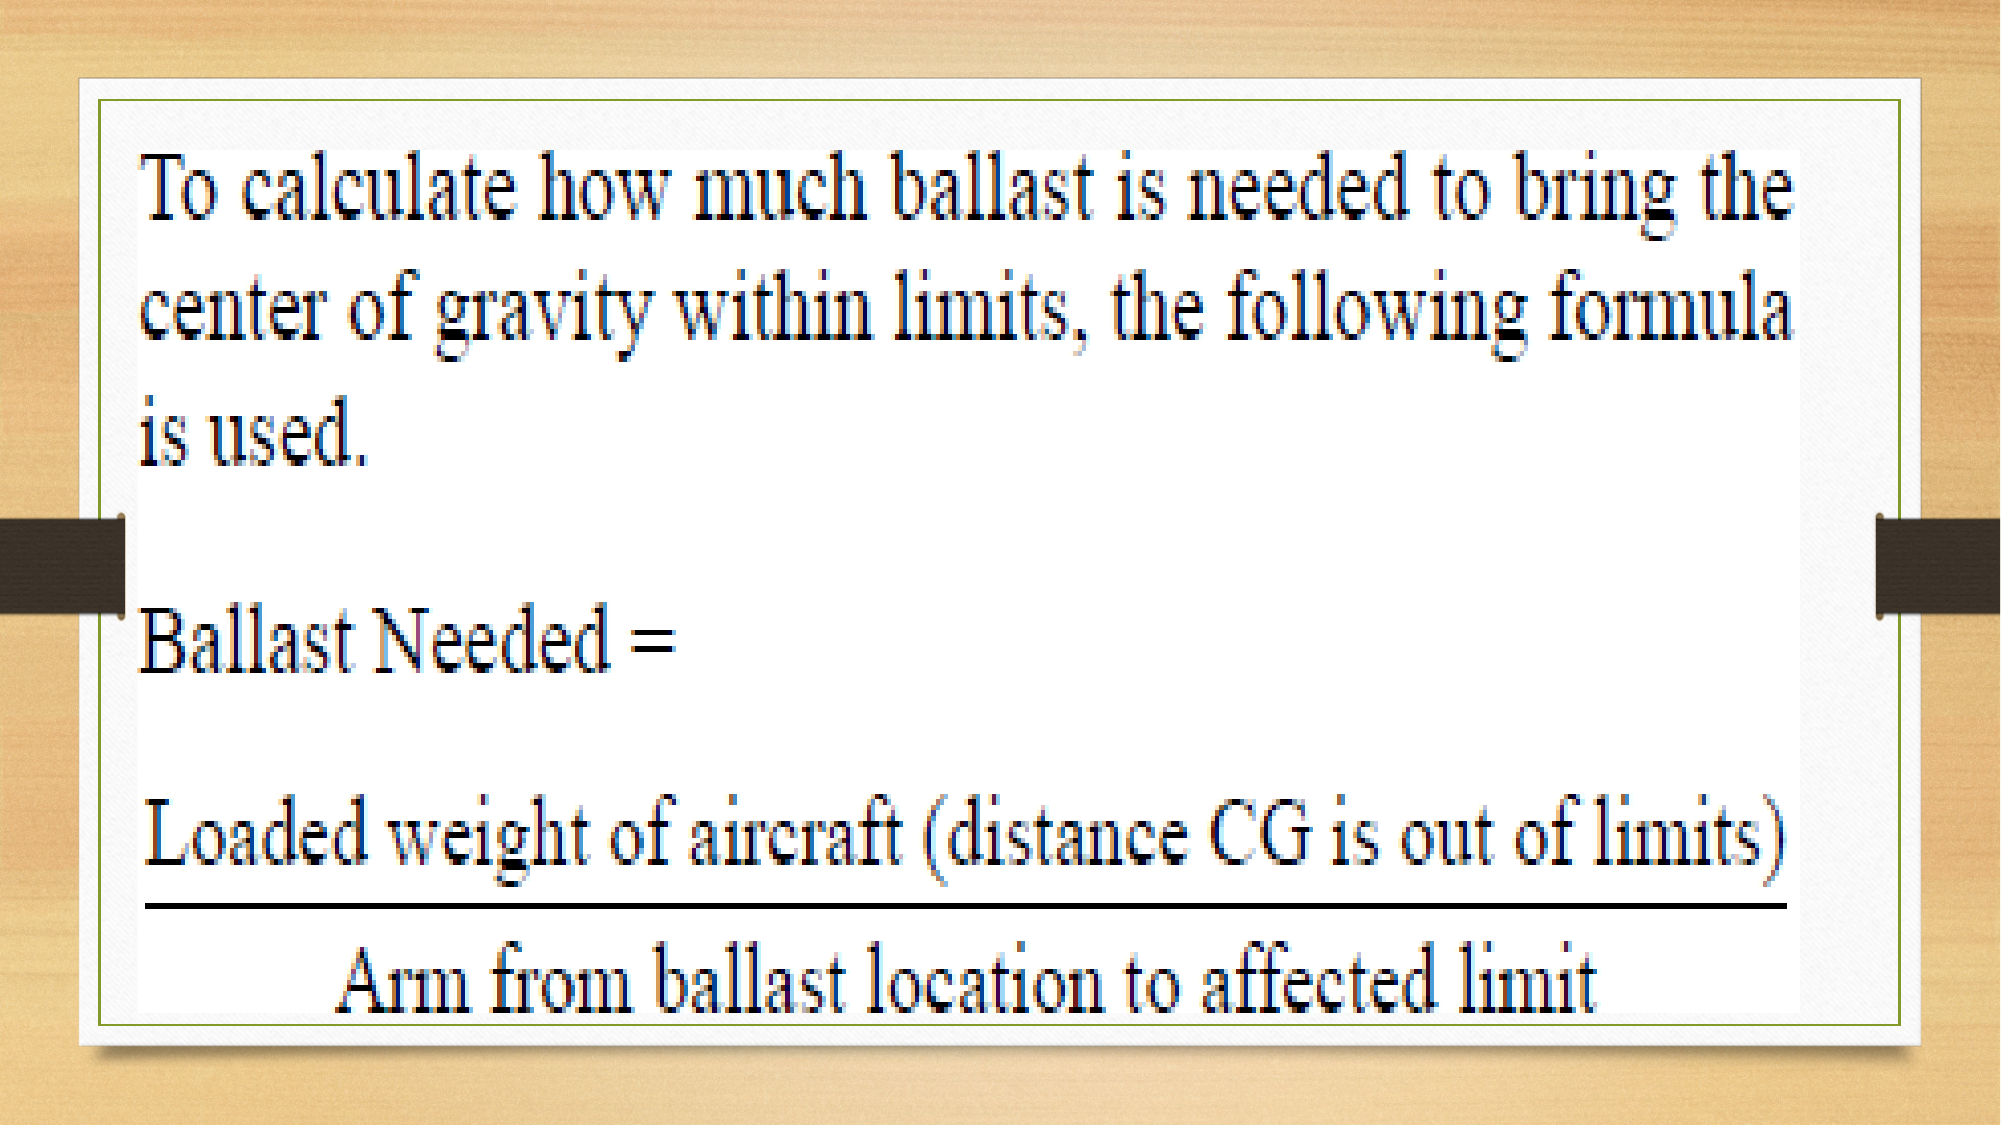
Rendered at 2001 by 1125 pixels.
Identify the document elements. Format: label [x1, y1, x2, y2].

picture [0, 0, 2001, 1125]
text_box [137, 149, 1800, 1013]
